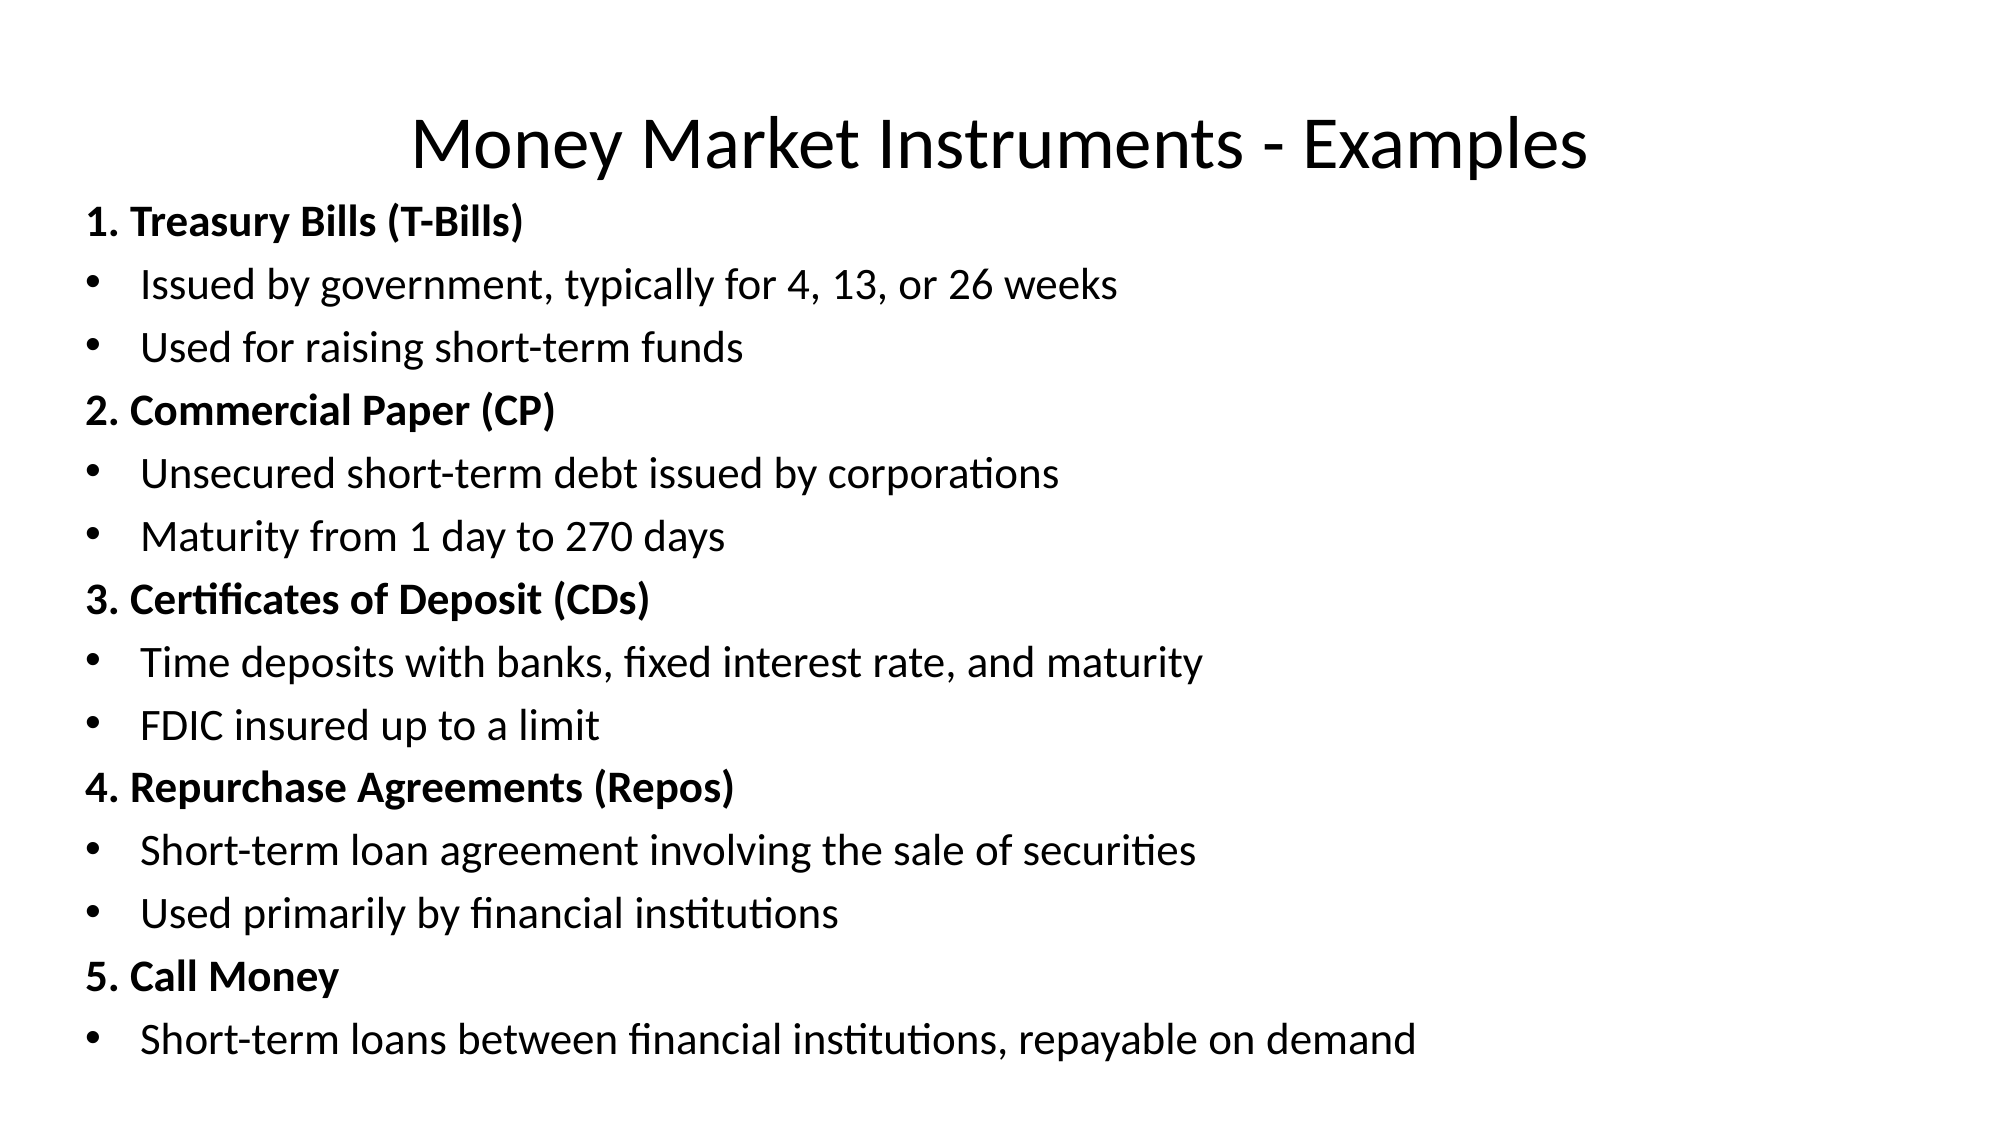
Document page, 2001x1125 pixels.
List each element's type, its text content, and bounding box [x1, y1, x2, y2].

list 1. Treasury Bills (T-Bills) Issued by government, typically for 4, 13, or 26 weeks Used for raising short-term funds 2. Commercial Paper (CP) Unsecured short-term debt issued by corporations Maturity from 1 day to 270 days 3. Certificates of Deposit (CDs) Time deposits with banks, fixed interest rate, and maturity FDIC insured up to a limit 4. Repurchase Agreements (Repos) Short-term loan agreement involving the sale of securities Used primarily by financial institutions 5. Call Money Short-term loans between financial institutions, repayable on demand [70, 183, 1900, 1080]
title Money Market Instruments - Examples [99, 45, 1900, 183]
